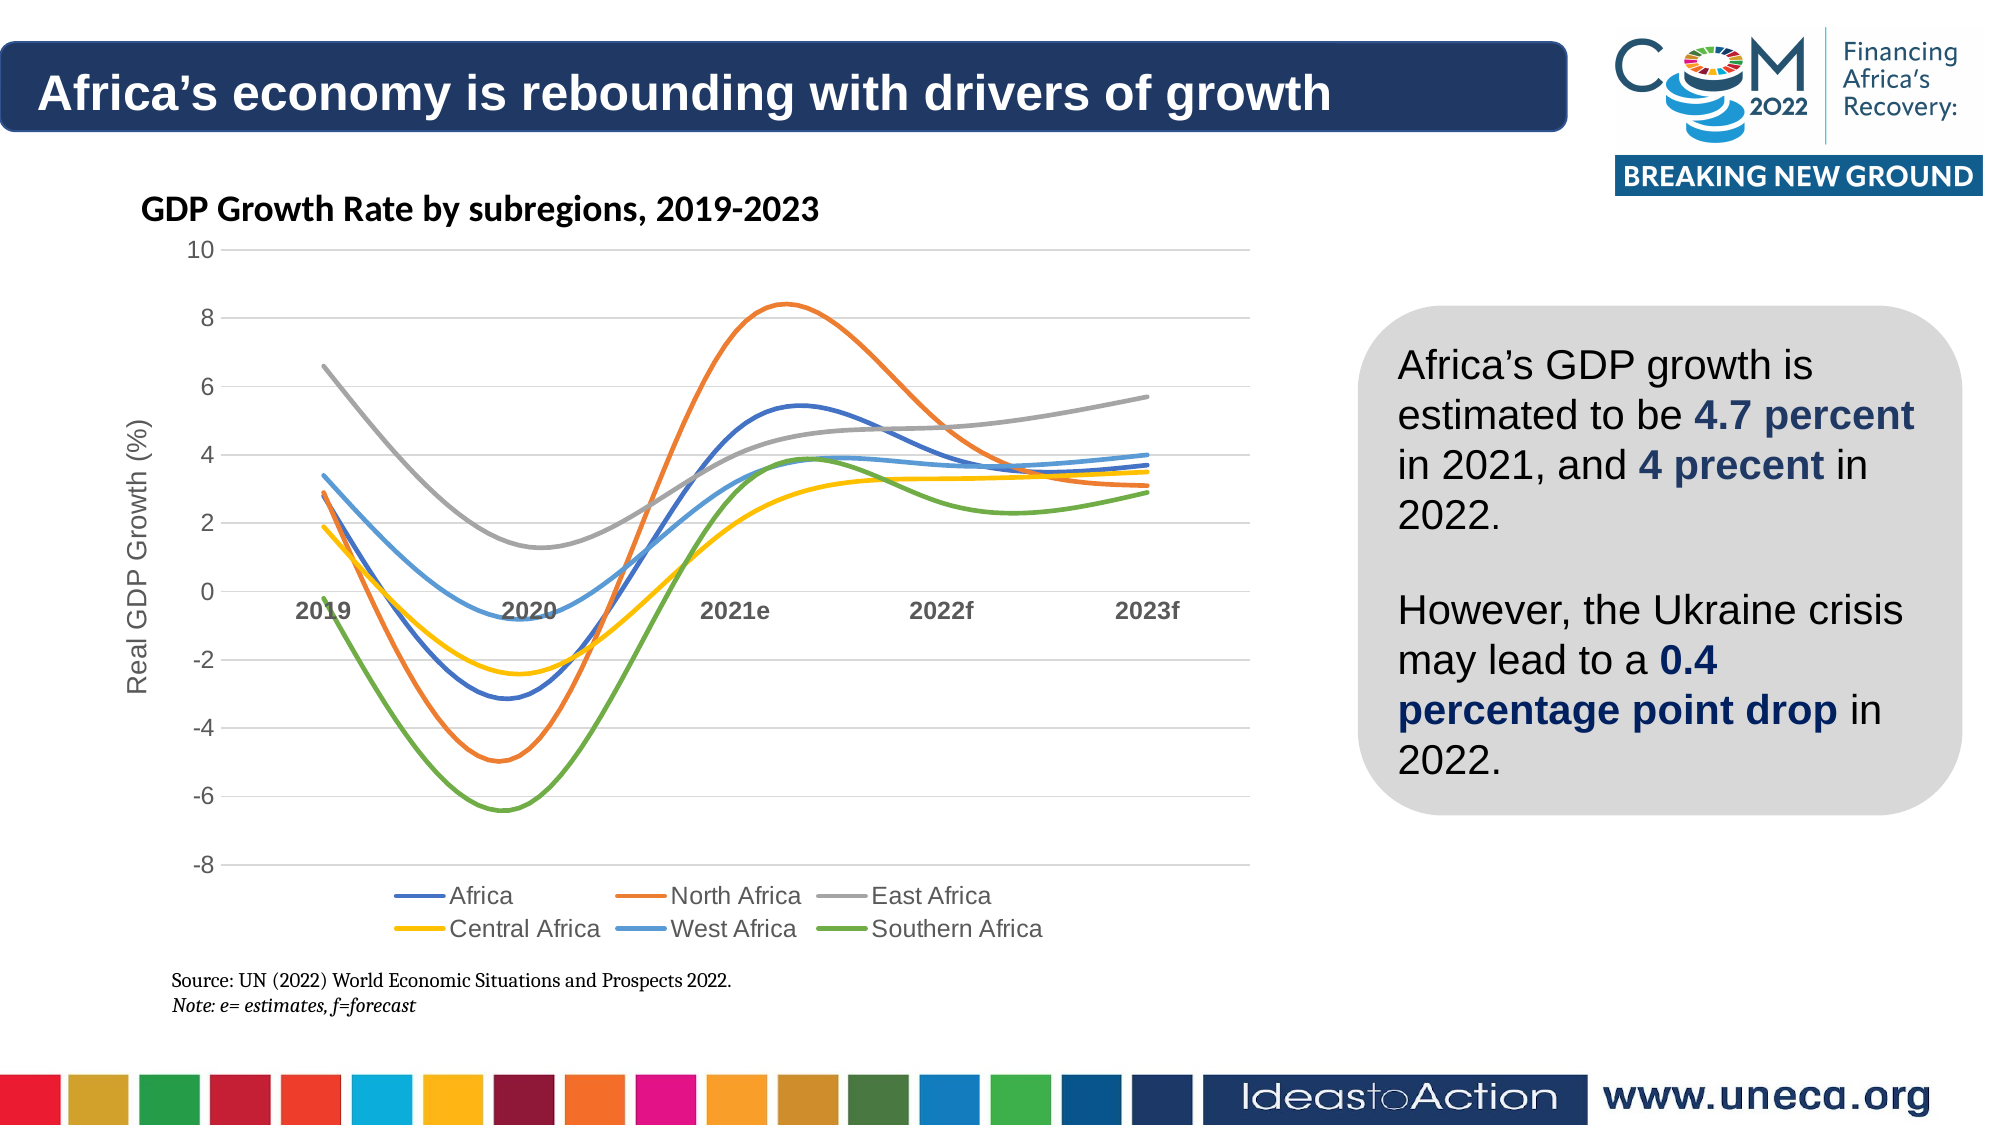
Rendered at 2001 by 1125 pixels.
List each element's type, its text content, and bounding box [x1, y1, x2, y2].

text_box Africa’s economy is rebounding with drivers of growth [21, 53, 1573, 129]
text_box Africa’s GDP growth is estimated to be 4.7 percent in 2021, and 4 precent in 2022. However, the Ukraine crisis may lead to a 0.4 percentage point drop in 2022. [1363, 305, 1963, 816]
chart [81, 213, 1359, 949]
picture [0, 1065, 2000, 1125]
text_box Source: UN (2022) World Economic Situations and Prospects 2022. Note: e= estimates, f=forecast [82, 958, 1049, 1024]
text_box GDP Growth Rate by subregions, 2019-2023 [126, 172, 1134, 212]
picture [1615, 27, 1983, 196]
